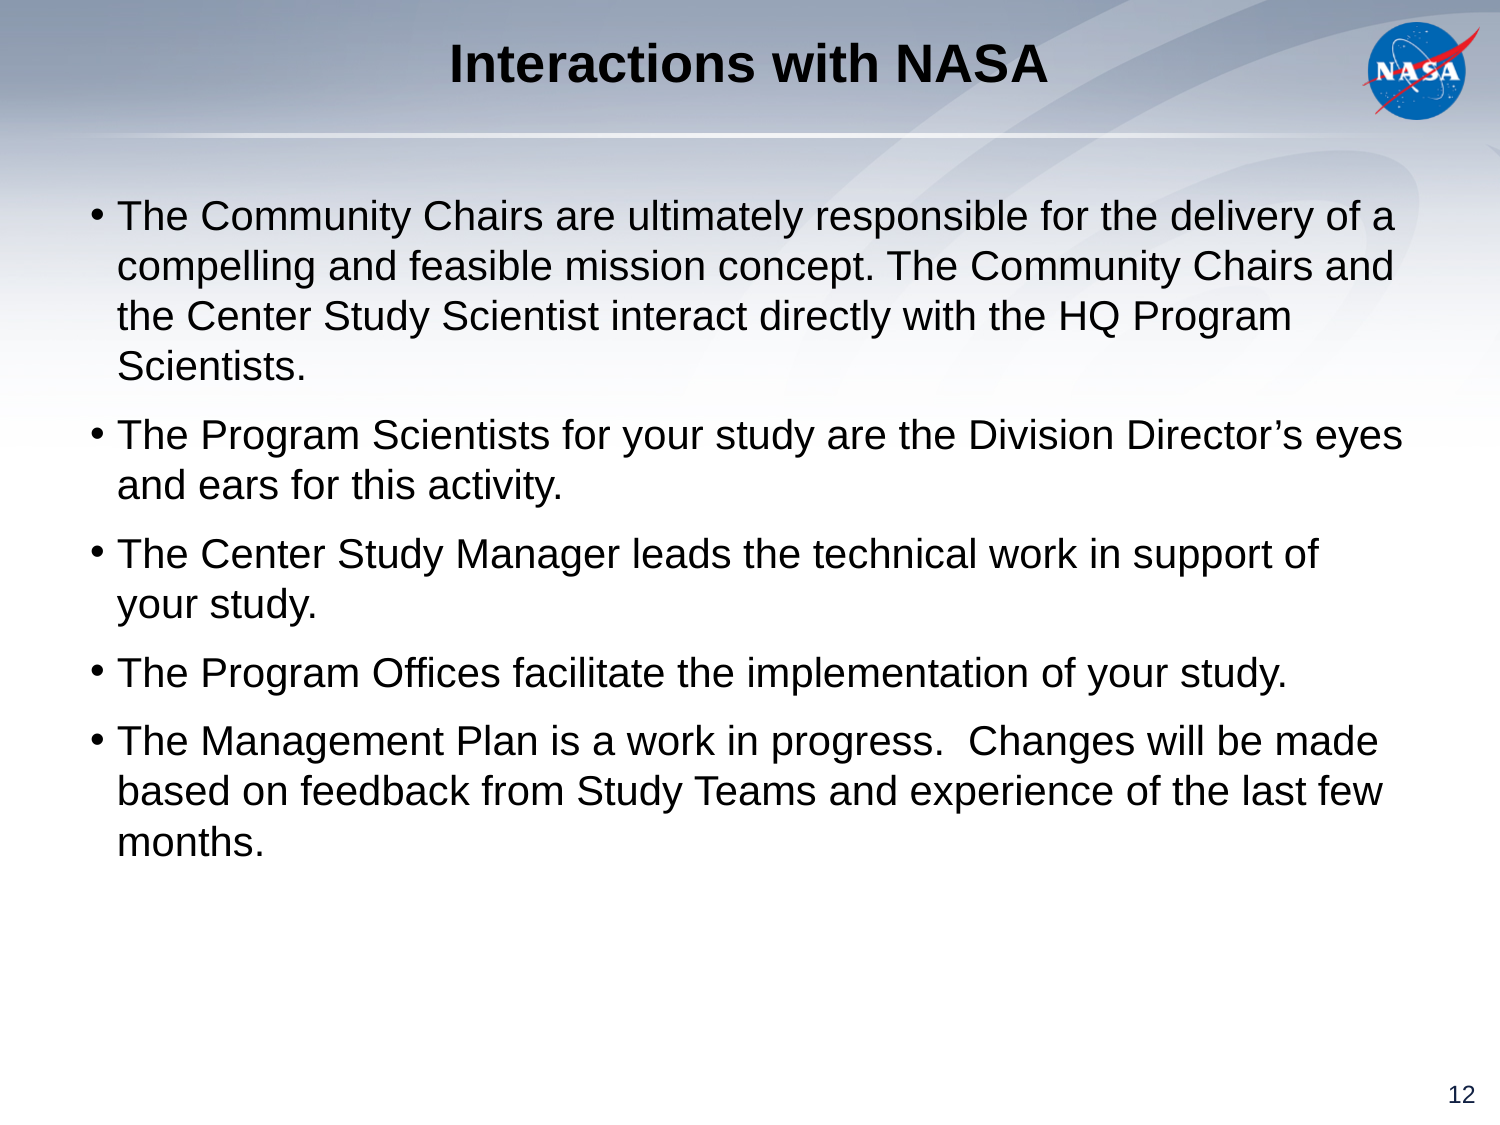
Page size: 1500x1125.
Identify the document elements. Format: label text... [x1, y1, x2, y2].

title Interactions with NASA [75, 5, 1425, 125]
slide_number 12 [1140, 1070, 1491, 1118]
picture [0, 0, 1500, 1125]
list The Community Chairs are ultimately responsible for the delivery of a compelling and feasible mission concept. The Community Chairs and the Center Study Scientist interact directly with the HQ Program Scientists. The Program Scientists for your study are the Division Director’s eyes and ears for this activity. The Center Study Manager leads the technical work in support of your study. The Program Offices facilitate the implementation of your study. The Management Plan is a work in progress. Changes will be made based on feedback from Study Teams and experience of the last few months. [75, 181, 1425, 1078]
